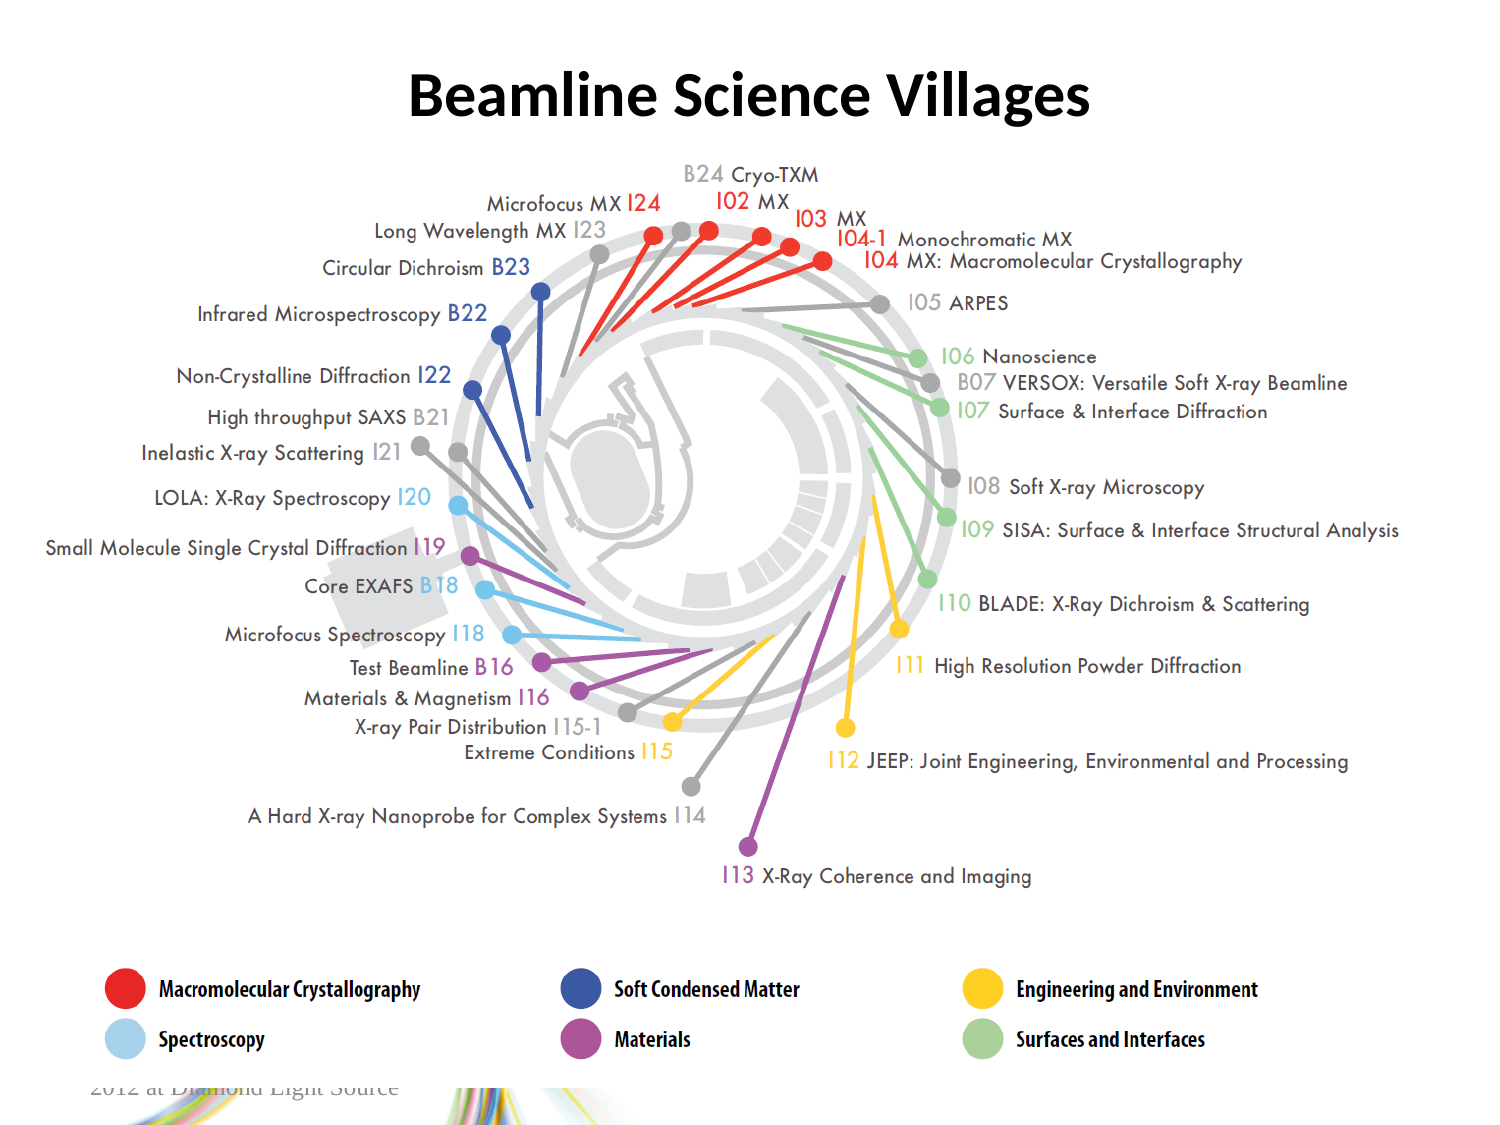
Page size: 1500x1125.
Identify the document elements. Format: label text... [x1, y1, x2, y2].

title Beamline Science Villages [75, 45, 1425, 129]
picture [0, 131, 1500, 1125]
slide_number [75, 1097, 425, 1103]
